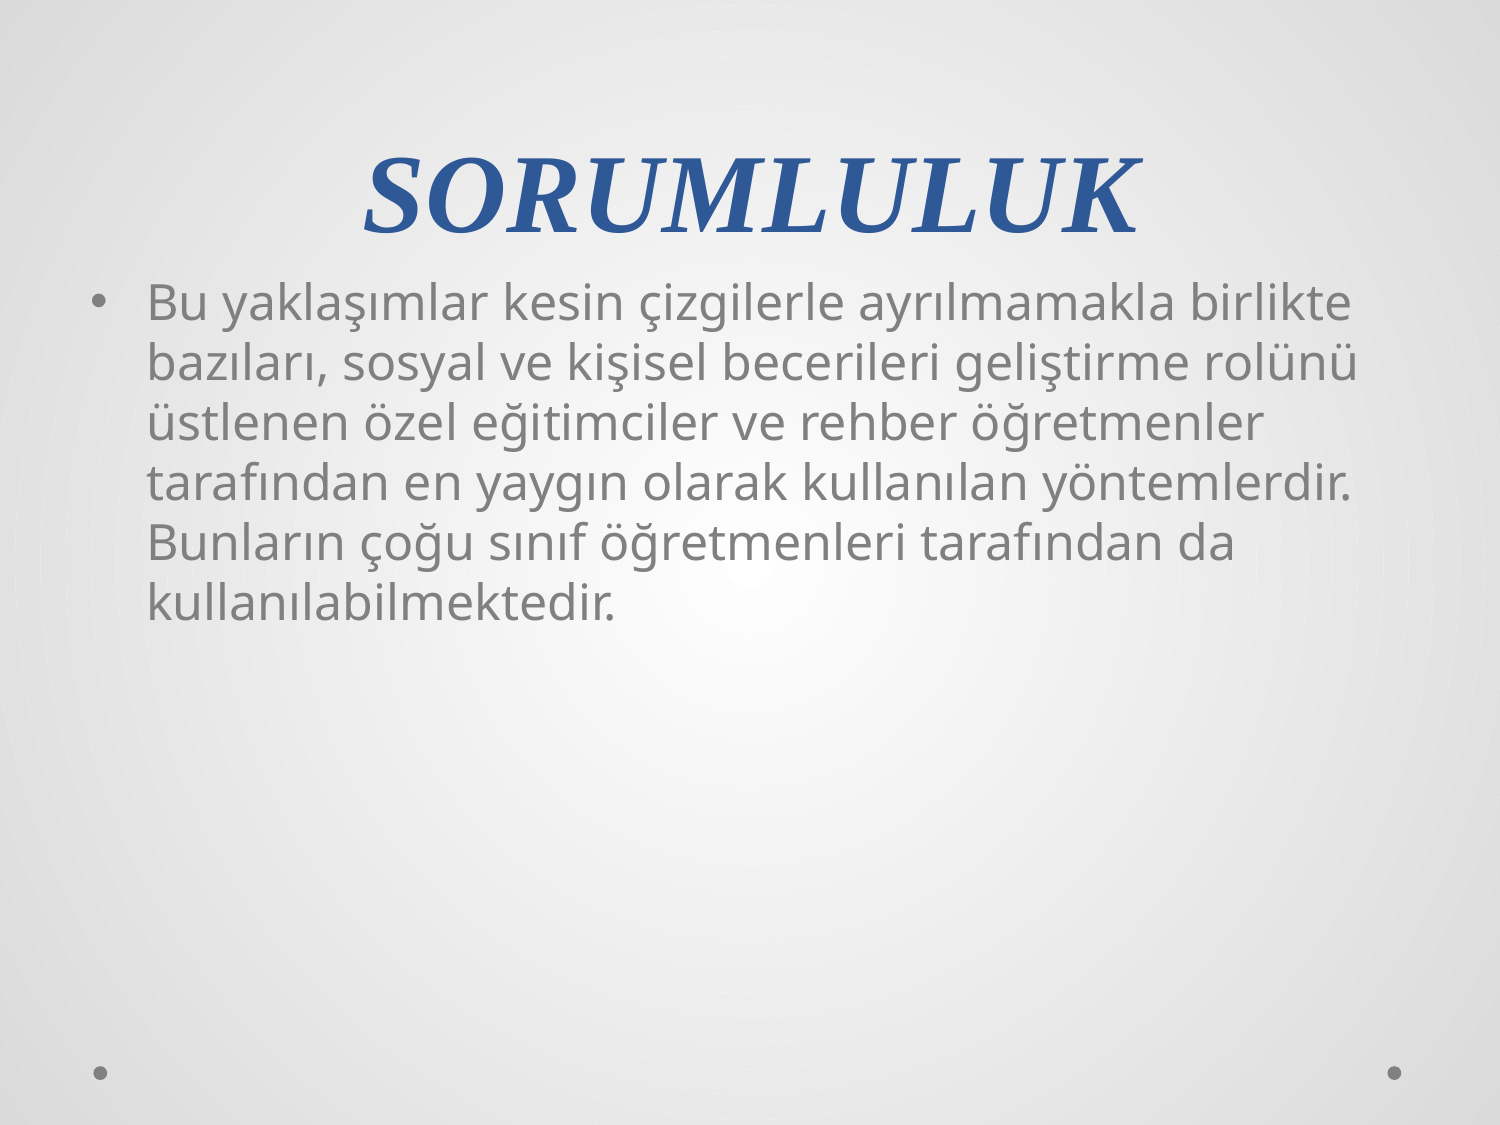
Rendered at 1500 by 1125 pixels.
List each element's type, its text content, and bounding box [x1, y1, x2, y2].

list Bu yaklaşımlar kesin çizgilerle ayrılmamakla birlikte bazıları, sosyal ve kişisel becerileri geliştirme rolünü üstlenen özel eğitimciler ve rehber öğretmenler tarafından en yaygın olarak kullanılan yöntemlerdir. Bunların çoğu sınıf öğretmenleri tarafından da kullanılabilmektedir. [75, 262, 1425, 1005]
title SORUMLULUK [75, 0, 1425, 262]
